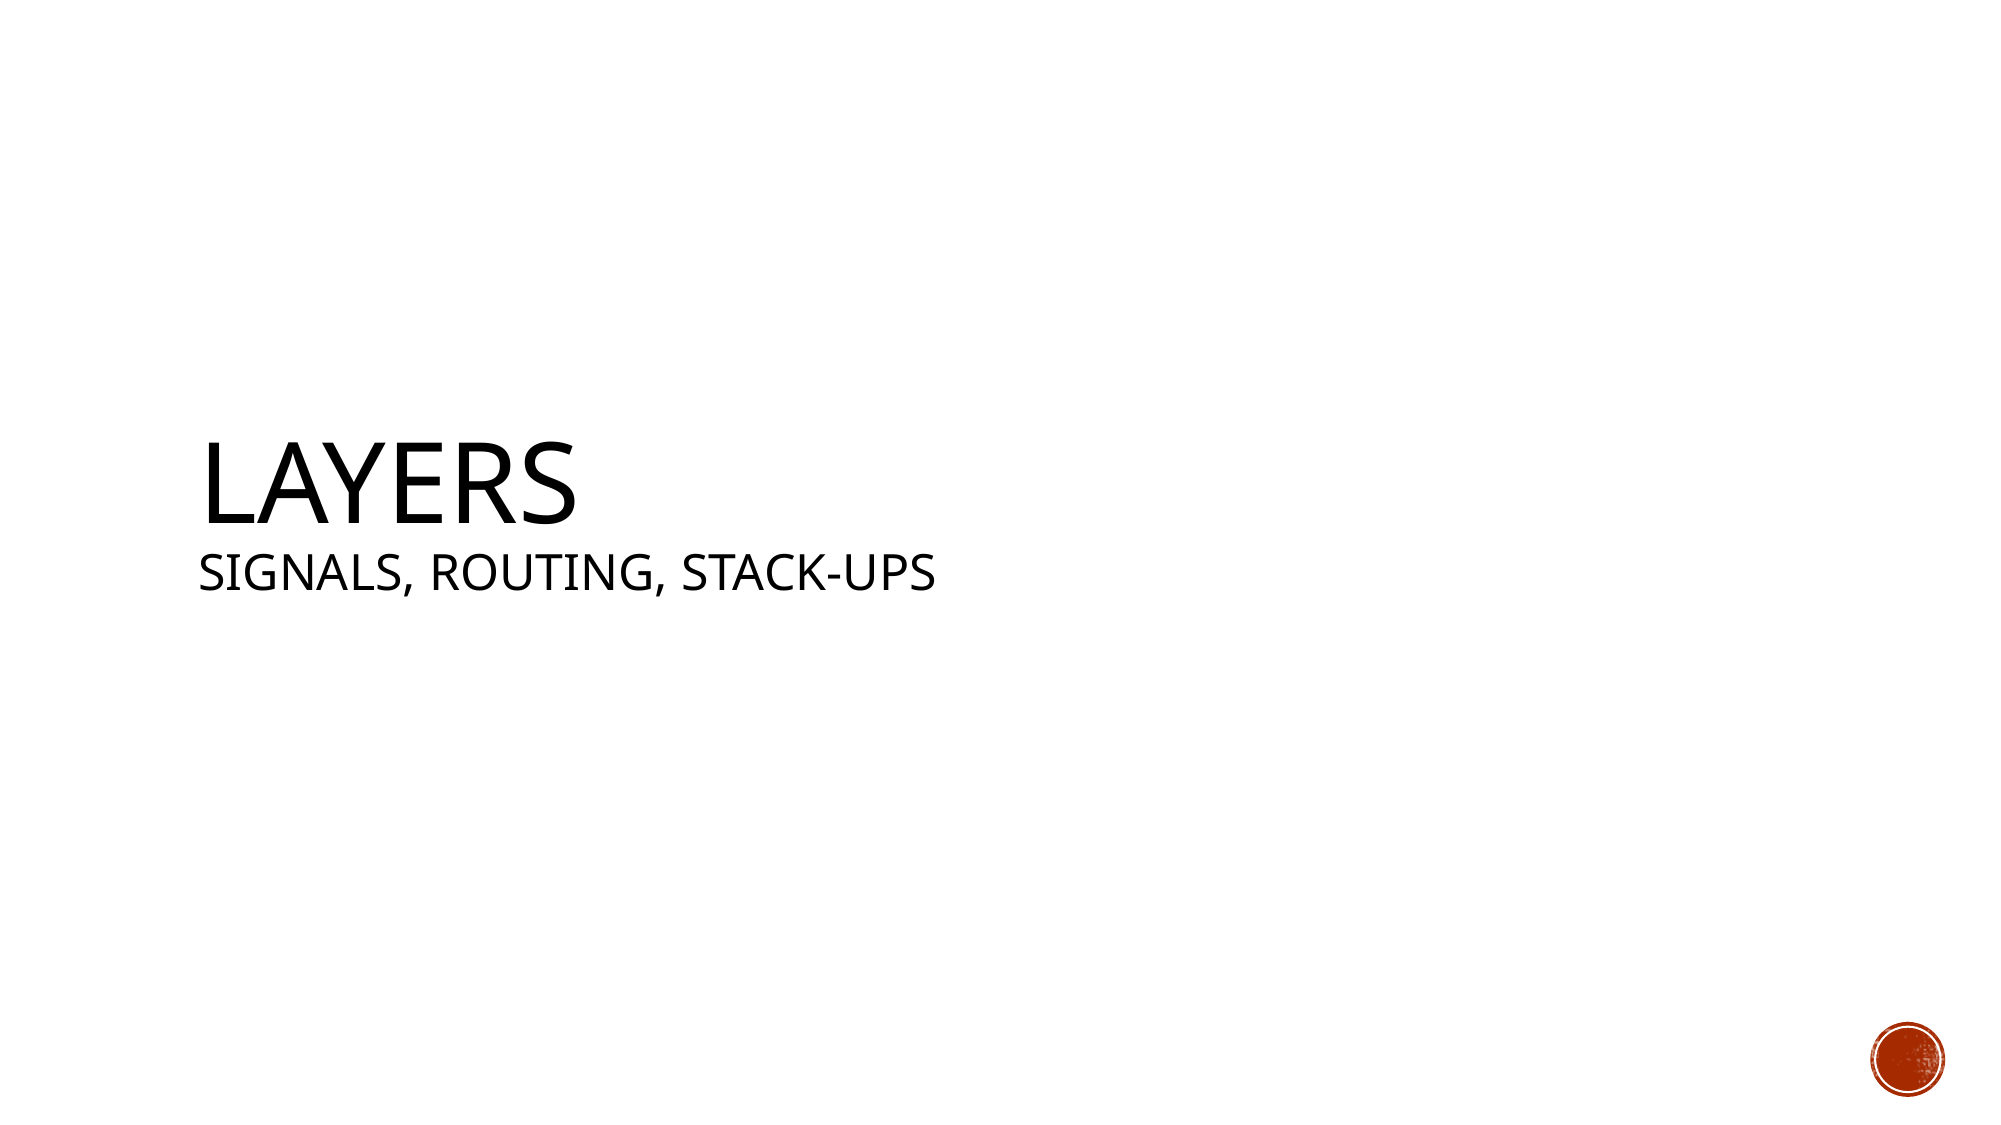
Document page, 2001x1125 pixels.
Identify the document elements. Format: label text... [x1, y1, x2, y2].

title Layers Signals, Routing, Stack-Ups [183, 382, 1834, 646]
